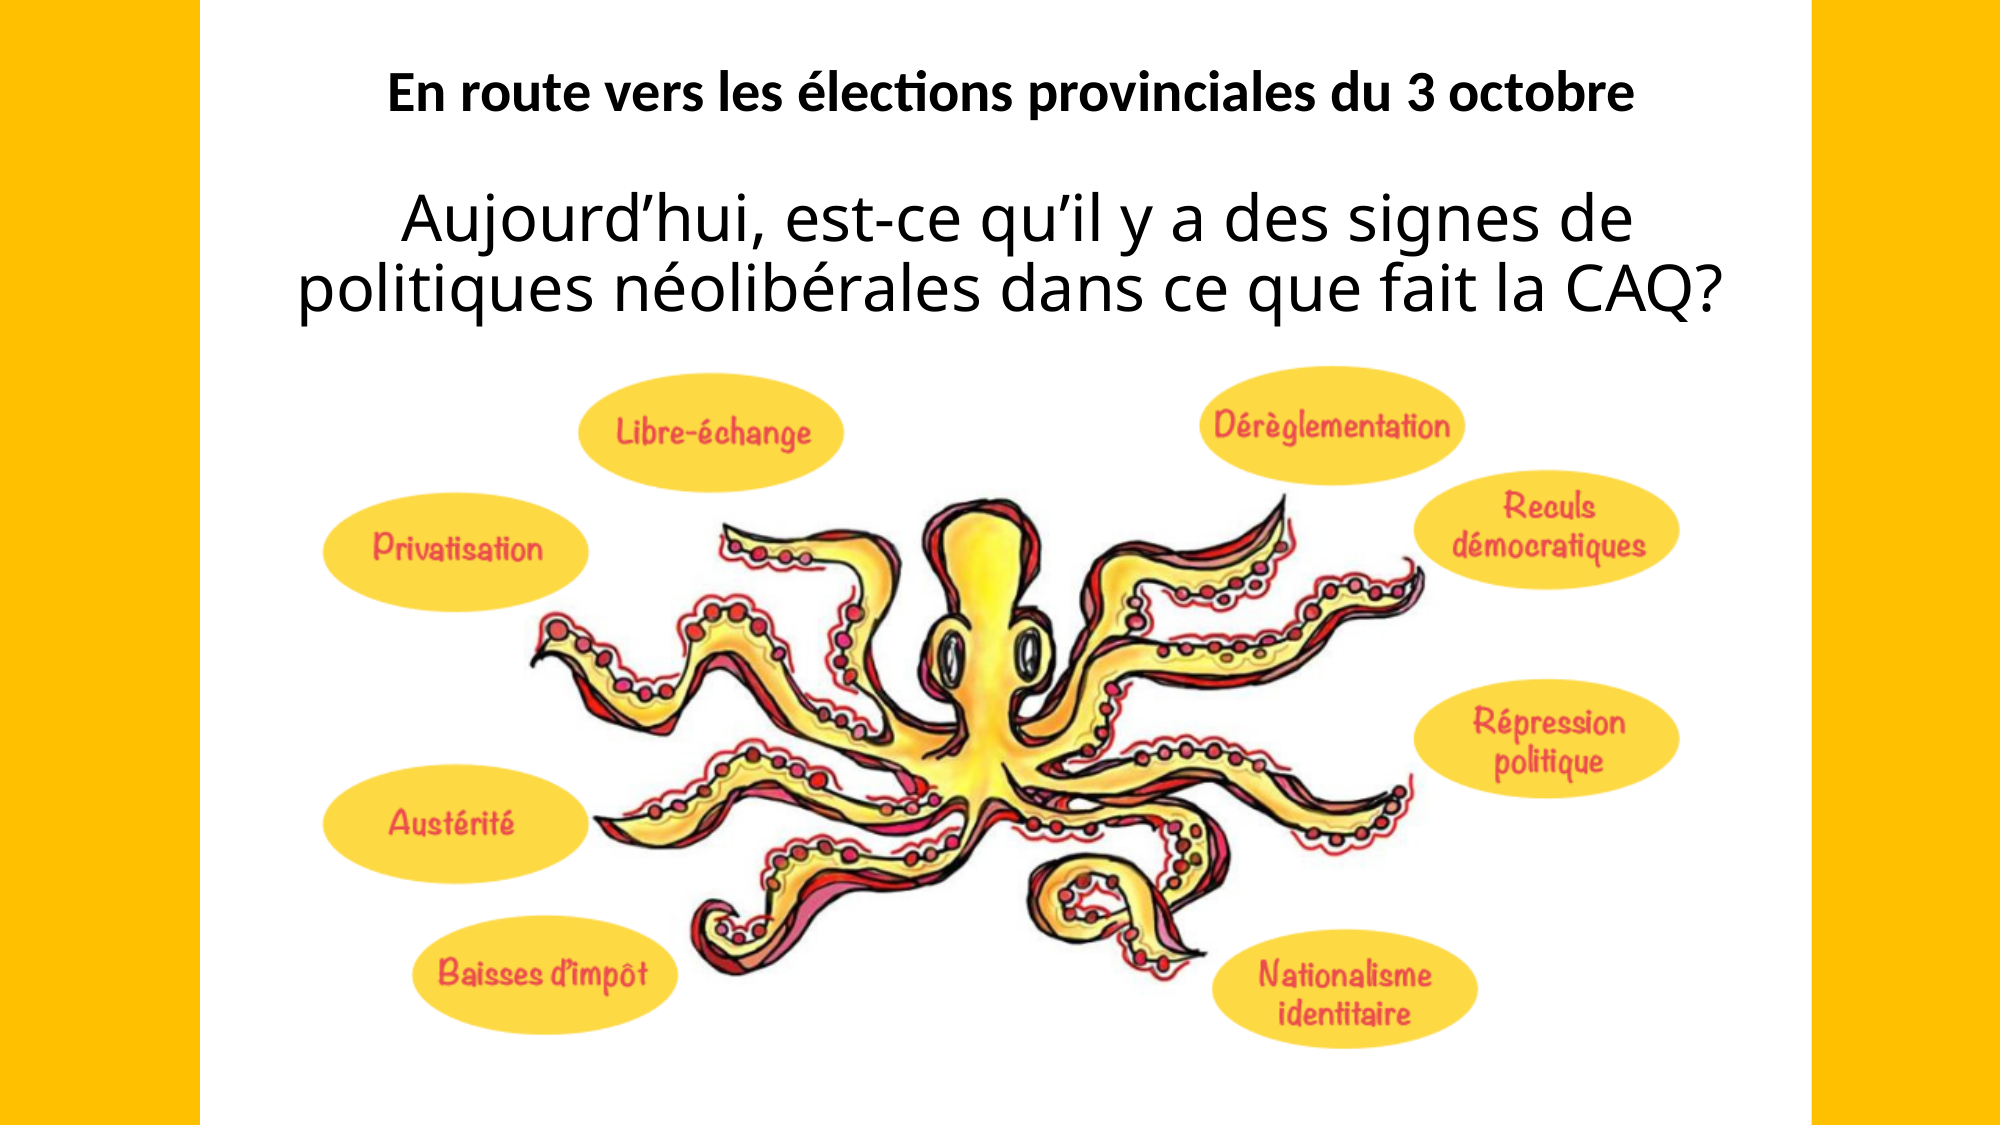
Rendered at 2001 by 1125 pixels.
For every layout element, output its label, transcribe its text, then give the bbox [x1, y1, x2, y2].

text_box [0, 0, 201, 1125]
picture [310, 332, 1702, 1071]
title Aujourd’hui, est-ce qu’il y a des signes de politiques néolibérales dans ce que fait la CAQ? [268, 78, 1769, 333]
text_box [1811, 0, 2000, 1125]
text_box En route vers les élections provinciales du 3 octobre [372, 45, 1665, 131]
